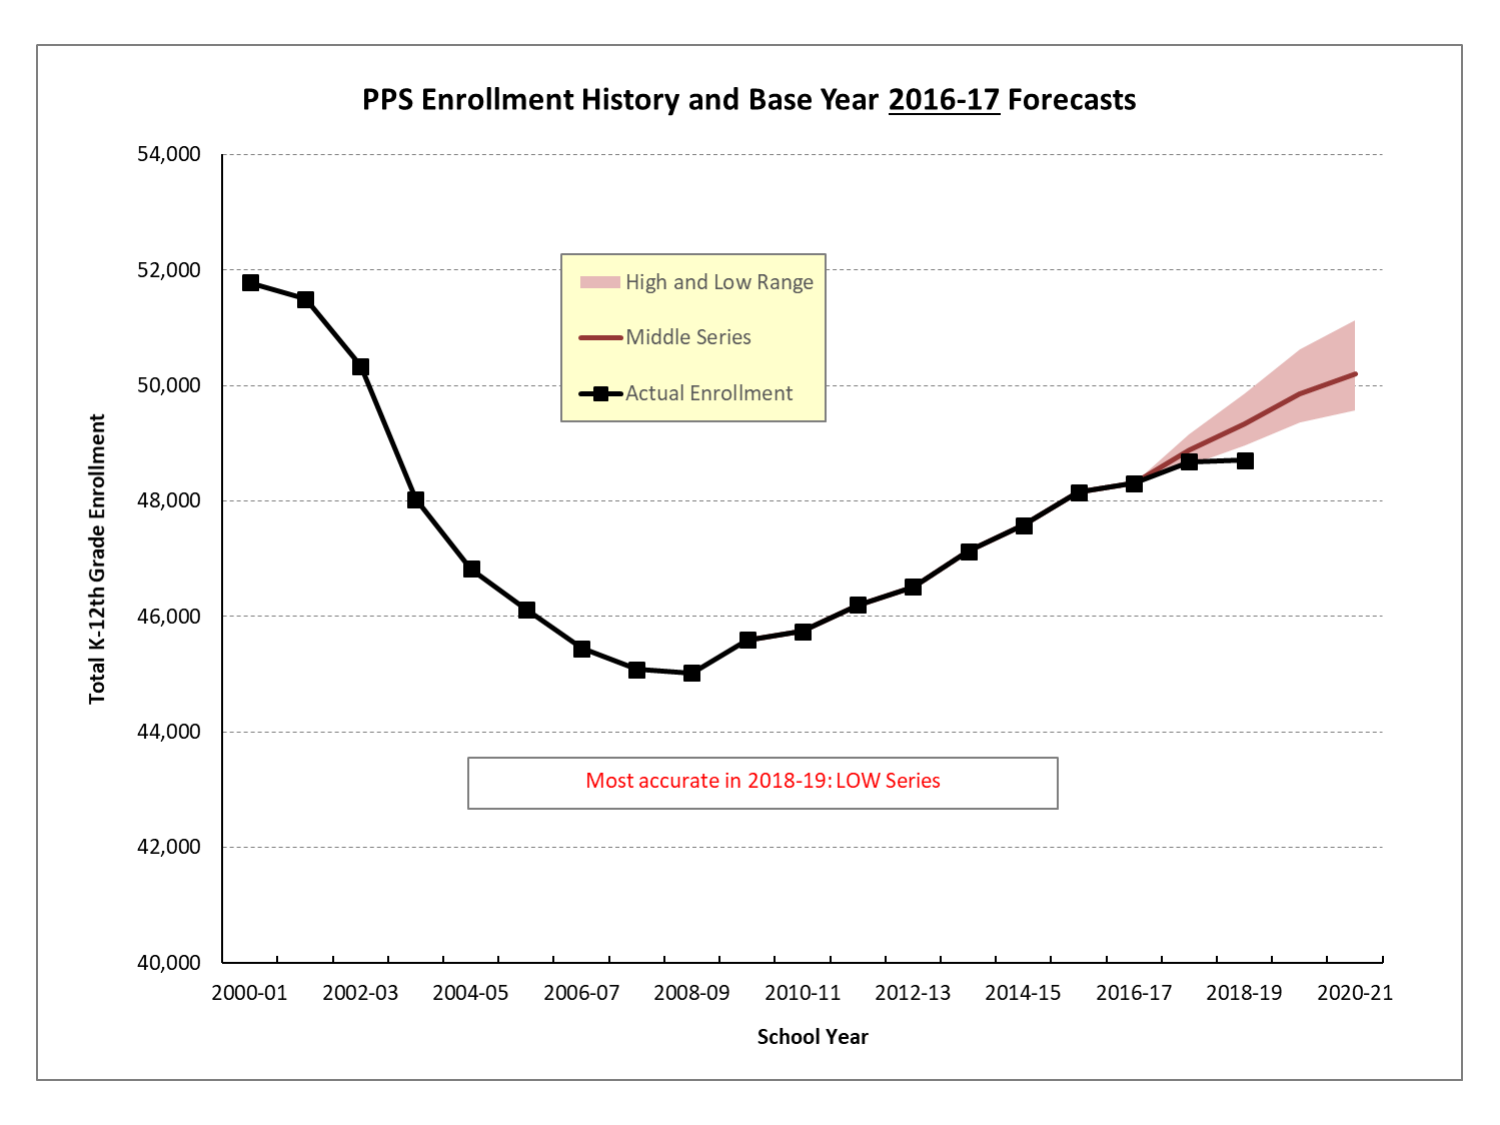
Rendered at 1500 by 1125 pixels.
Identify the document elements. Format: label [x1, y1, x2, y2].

picture [36, 44, 1464, 1081]
